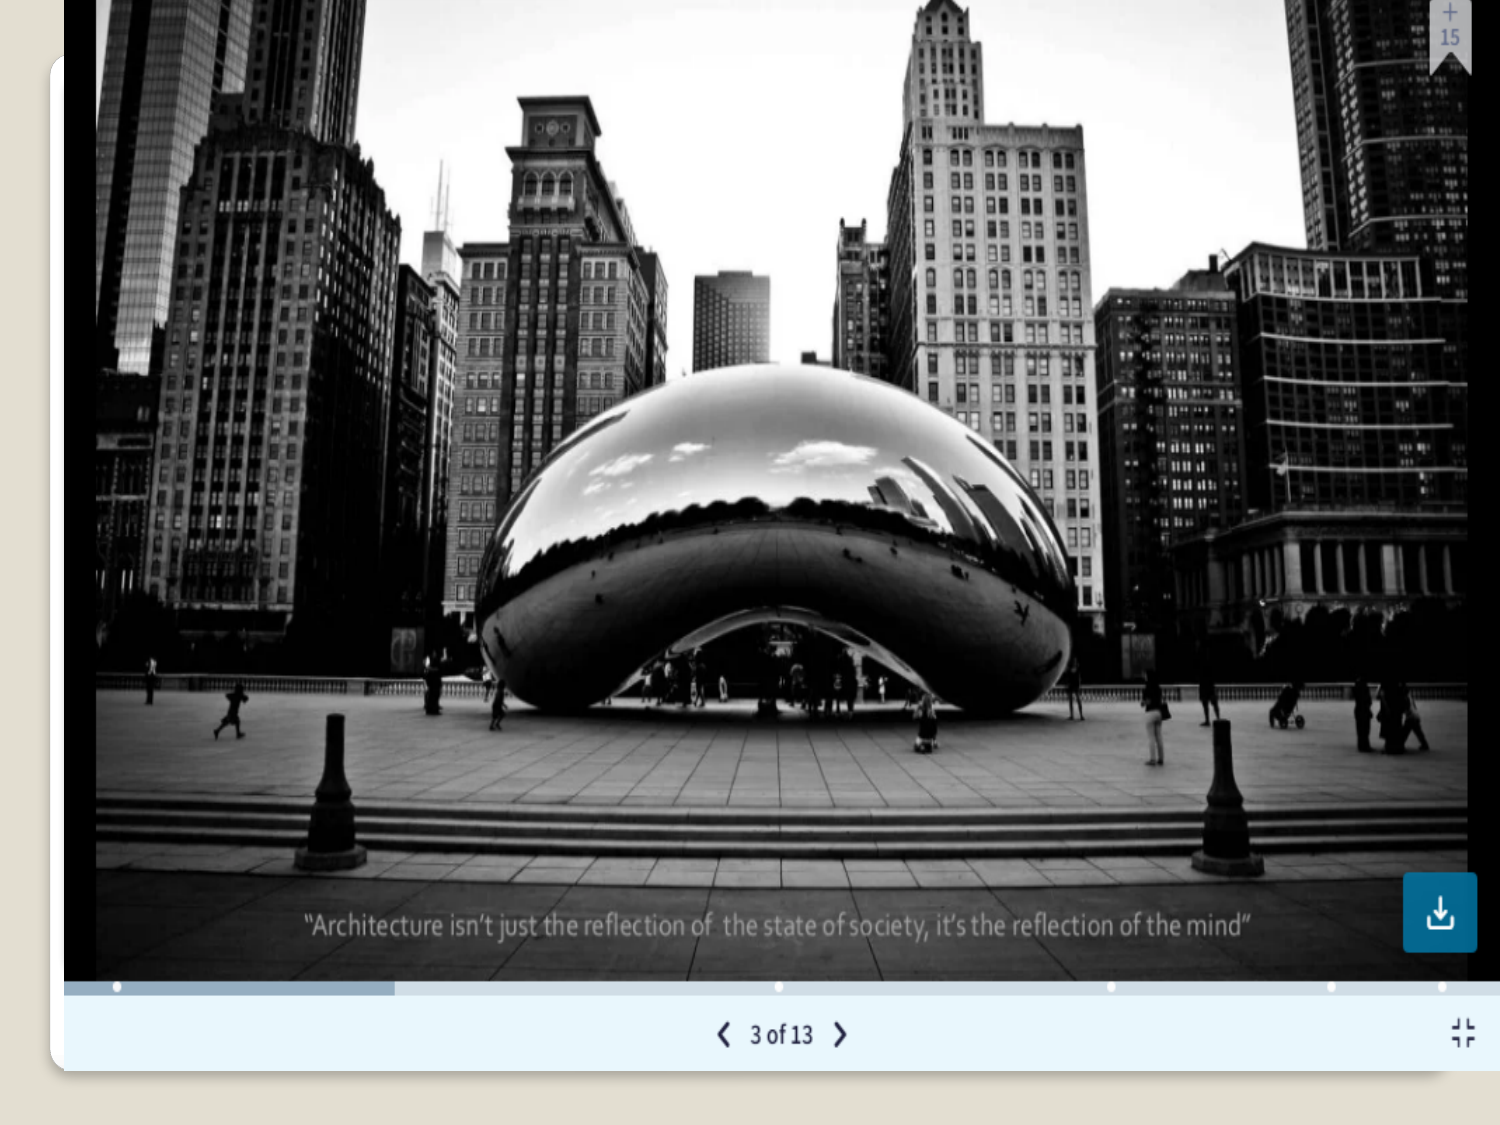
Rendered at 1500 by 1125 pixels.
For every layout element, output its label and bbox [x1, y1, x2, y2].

list [64, 0, 1500, 1071]
